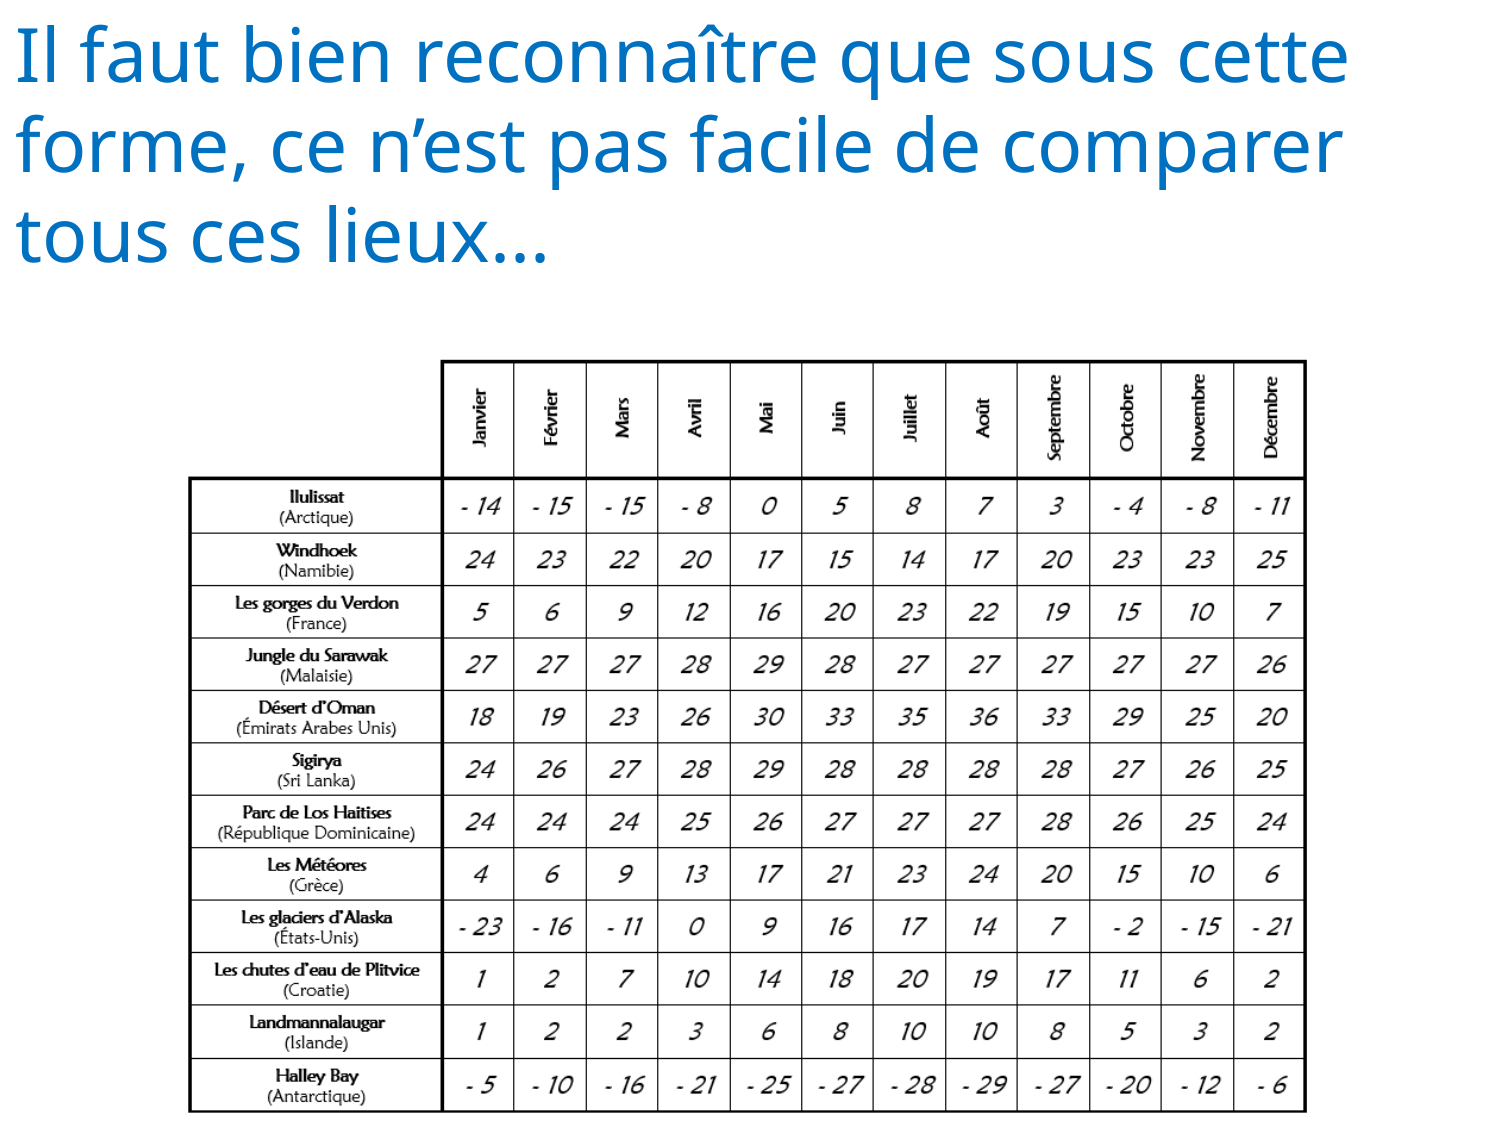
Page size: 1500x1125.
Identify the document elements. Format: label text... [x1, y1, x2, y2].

text_box Il faut bien reconnaître que sous cette forme, ce n’est pas facile de comparer tous ces lieux... [0, 0, 1500, 285]
picture [173, 349, 1327, 1124]
